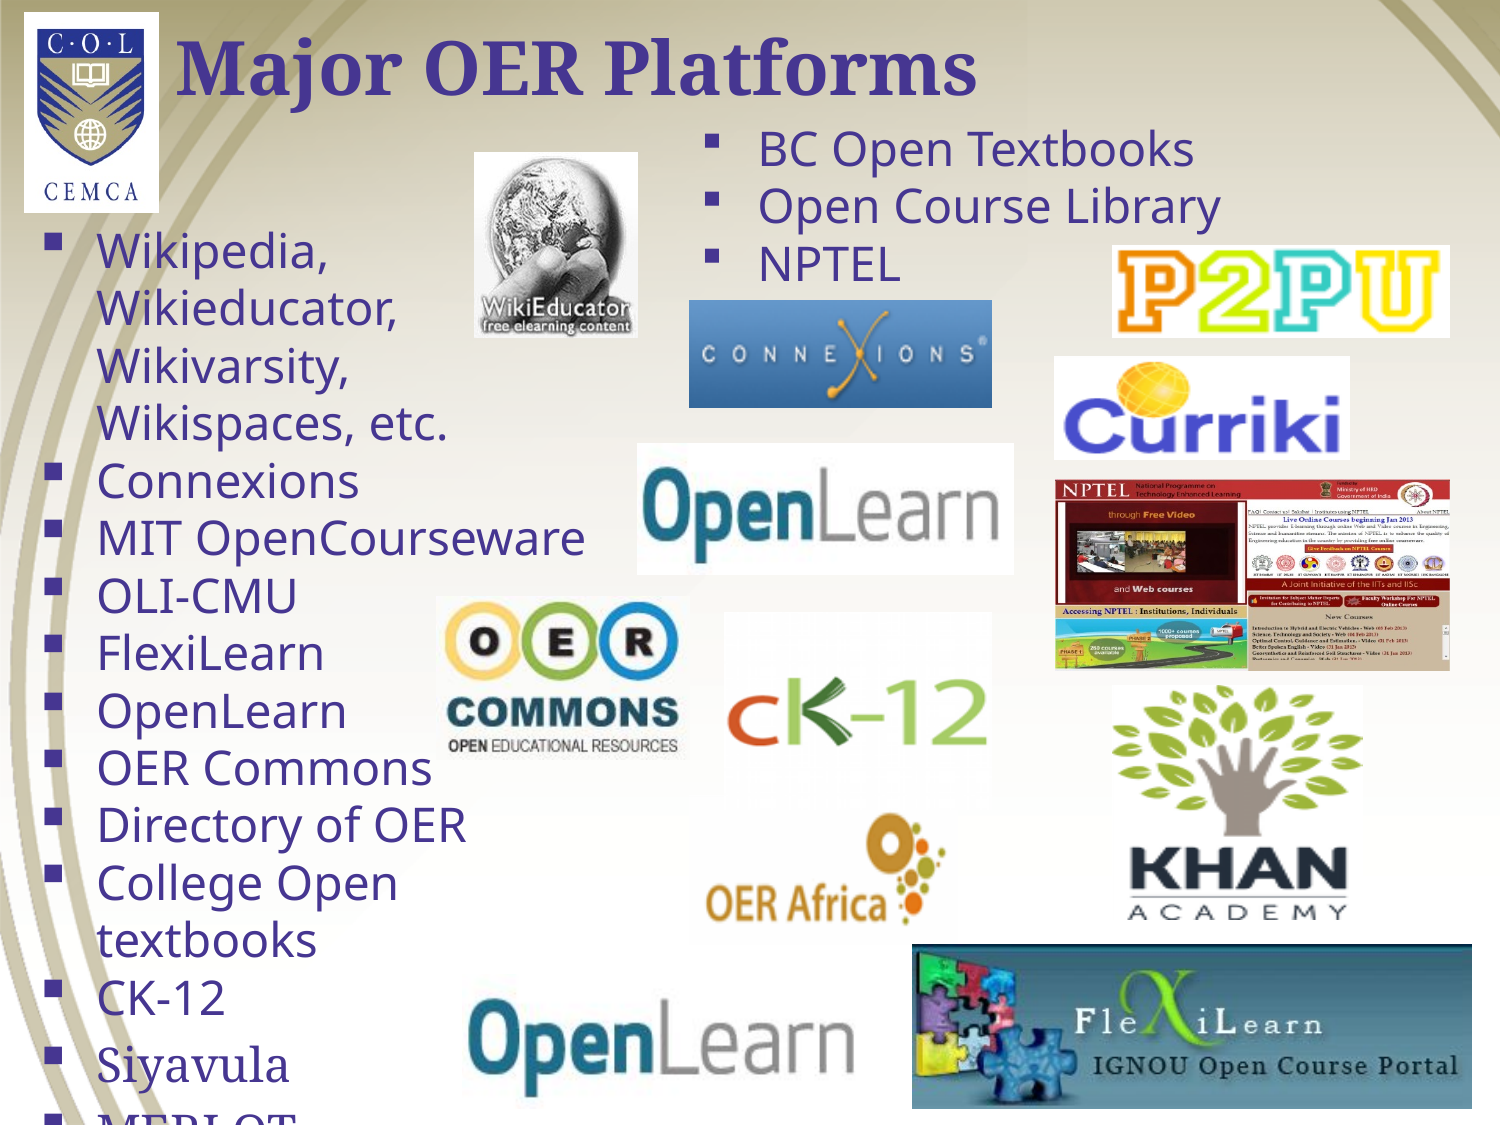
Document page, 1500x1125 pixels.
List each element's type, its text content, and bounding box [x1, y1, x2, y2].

text_box Wikipedia, Wikieducator, Wikivarsity, Wikispaces, etc. Connexions MIT OpenCourseware OLI-CMU FlexiLearn OpenLearn OER Commons Directory of OER College Open textbooks CK-12 Siyavula MERLOT [24, 213, 638, 1125]
text_box Major OER Platforms [162, 13, 1274, 139]
picture [0, 0, 1500, 1125]
text_box BC Open Textbooks Open Course Library NPTEL [686, 111, 1487, 299]
